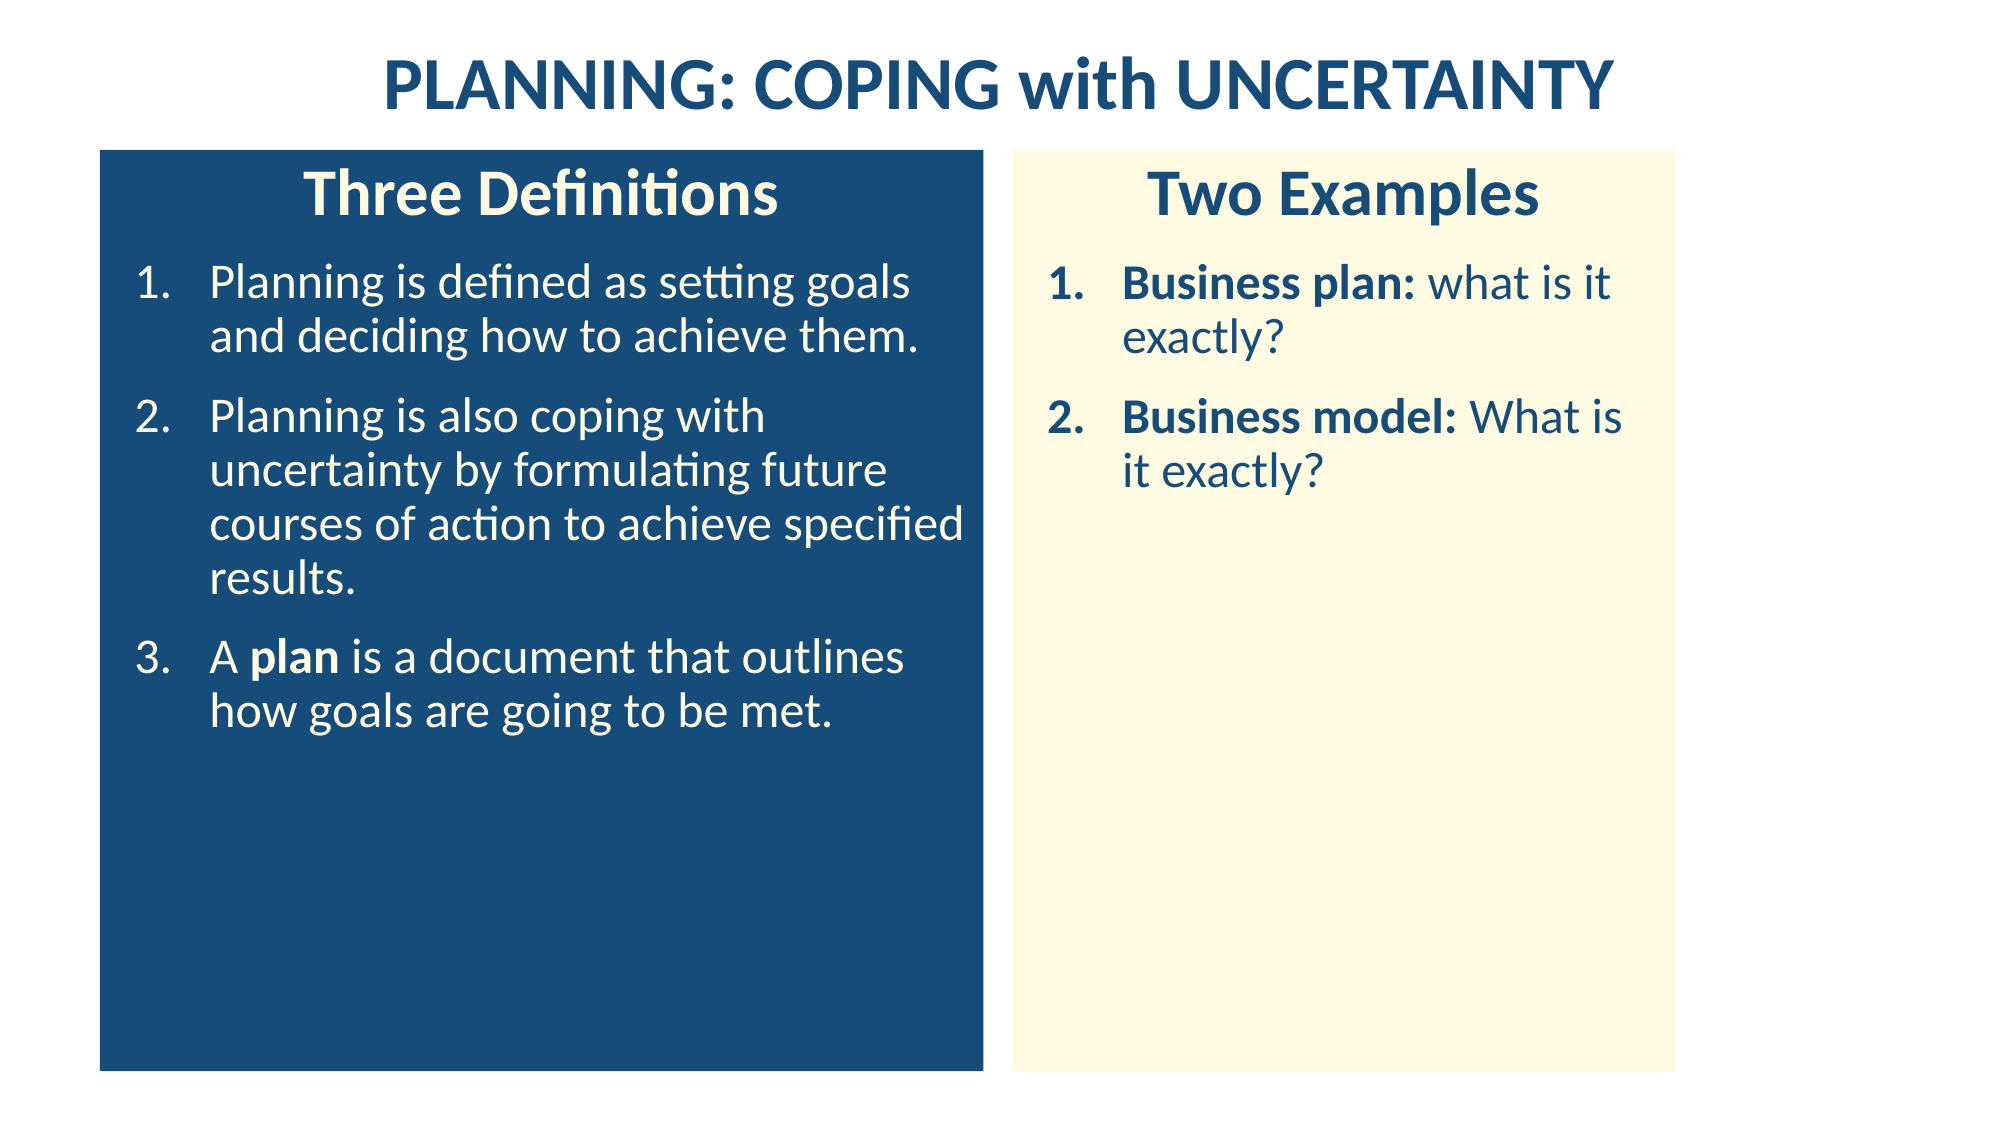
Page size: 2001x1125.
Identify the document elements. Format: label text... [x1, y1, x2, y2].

title PLANNING: COPING with UNCERTAINTY [0, 37, 2000, 138]
list Two Examples Business plan: what is it exactly? Business model: What is it exactly? [1012, 149, 1675, 1072]
list Three Definitions Planning is defined as setting goals and deciding how to achieve them. Planning is also coping with uncertainty by formulating future courses of action to achieve specified results. A plan is a document that outlines how goals are going to be met. [99, 149, 984, 1072]
